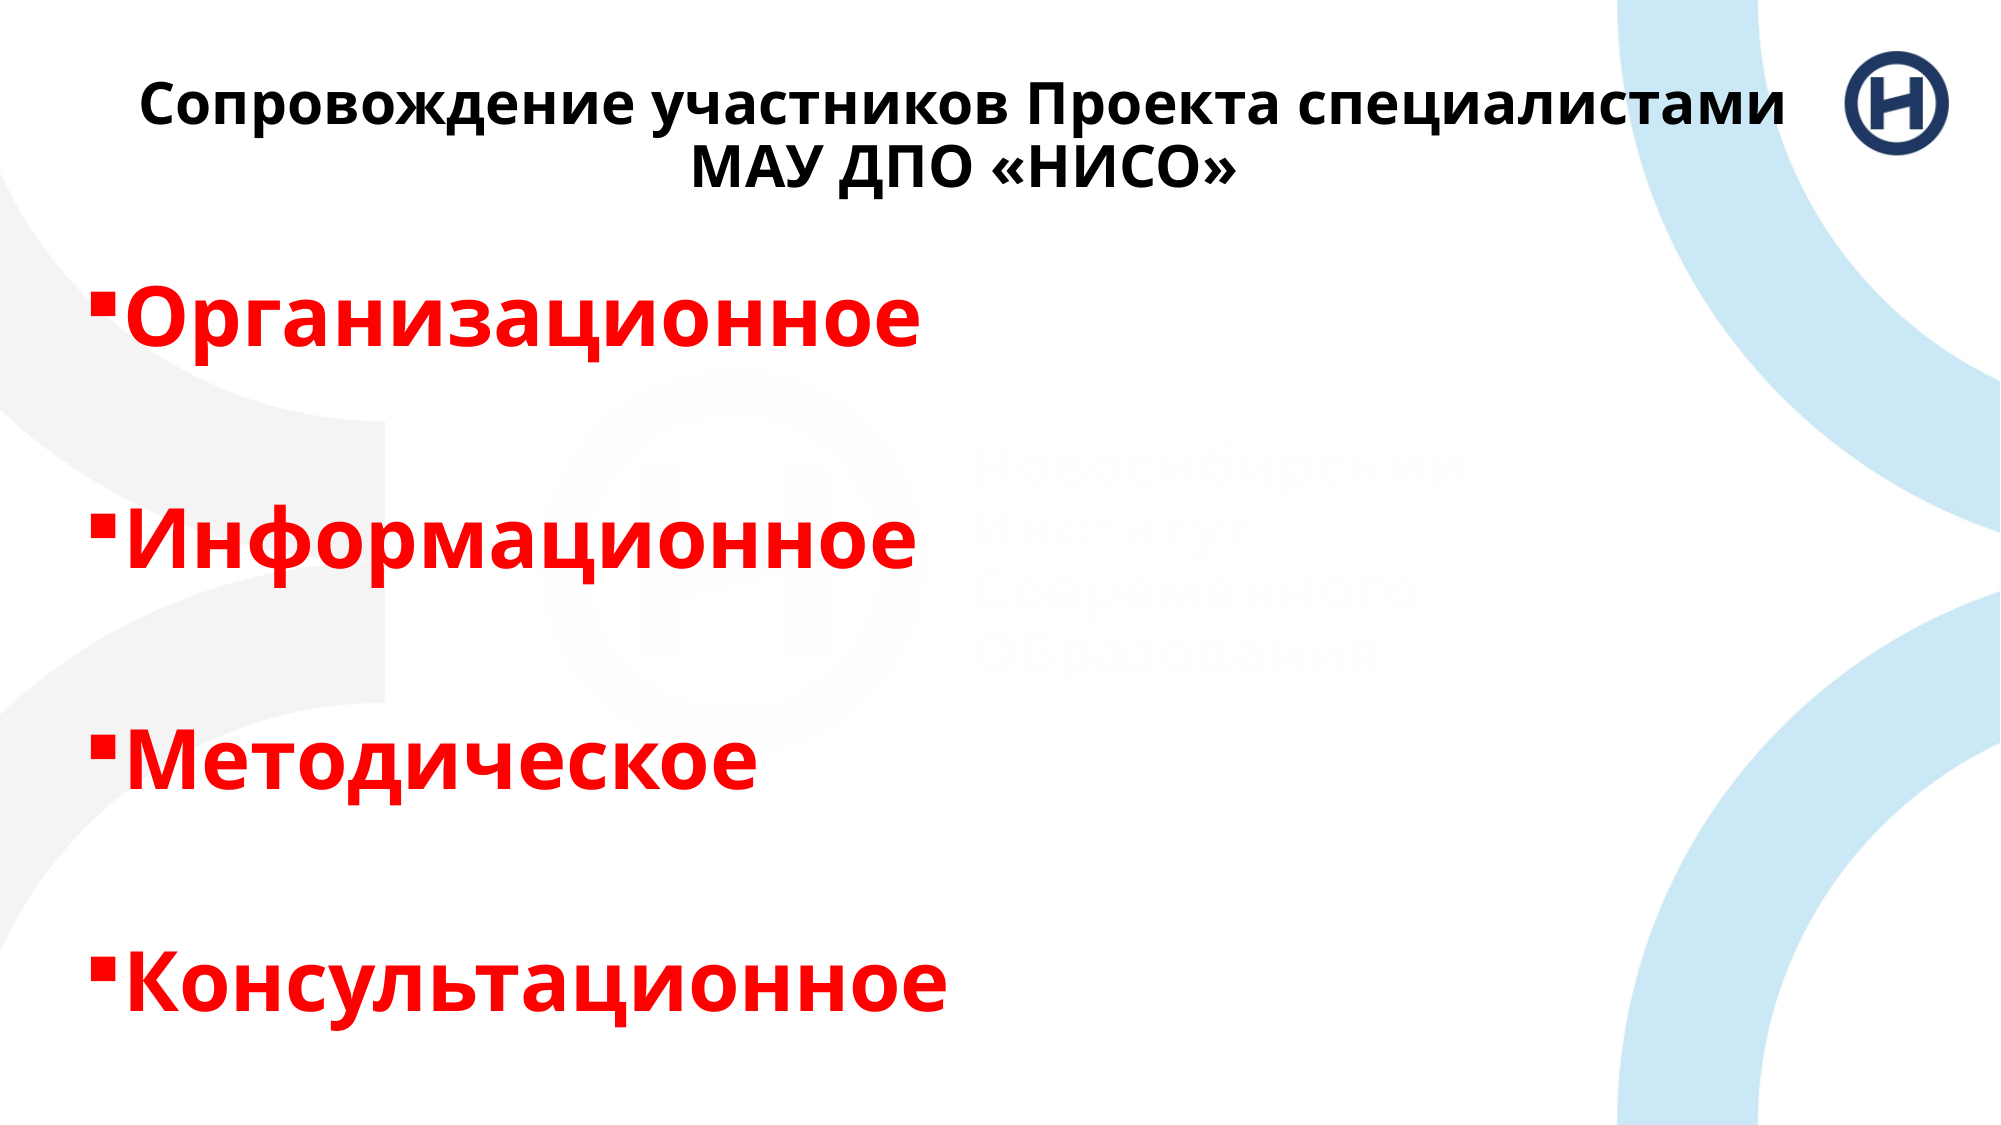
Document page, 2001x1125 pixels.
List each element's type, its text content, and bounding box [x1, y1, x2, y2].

list Организационное Информационное Методическое Консультационное [69, 267, 1967, 1087]
title Сопровождение участников Проекта специалистами МАУ ДПО «НИСО» [78, 66, 1851, 208]
picture [0, 0, 2001, 1125]
